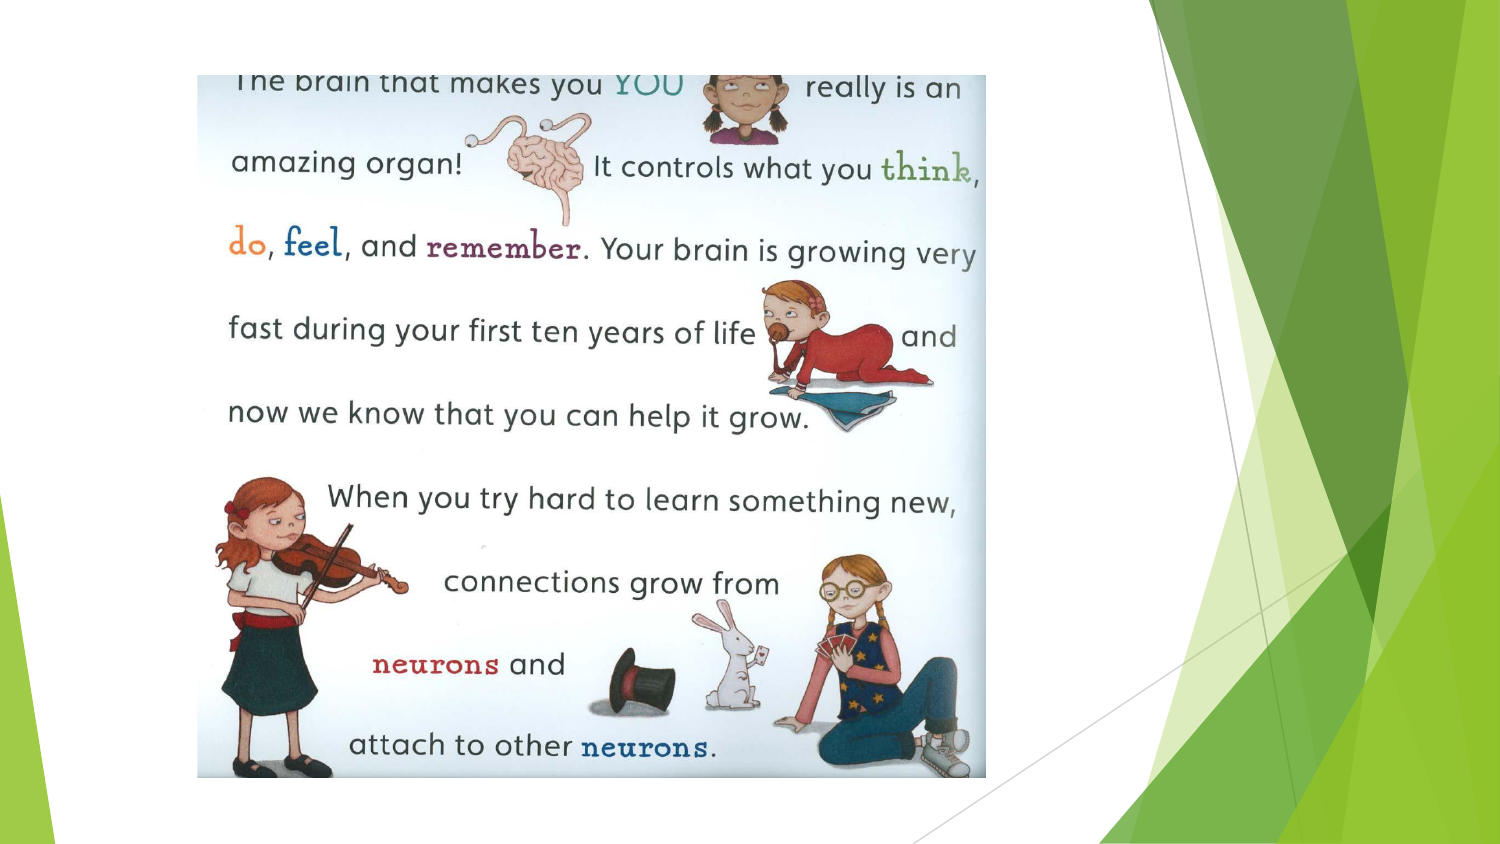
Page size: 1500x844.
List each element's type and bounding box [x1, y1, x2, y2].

picture [197, 31, 986, 821]
